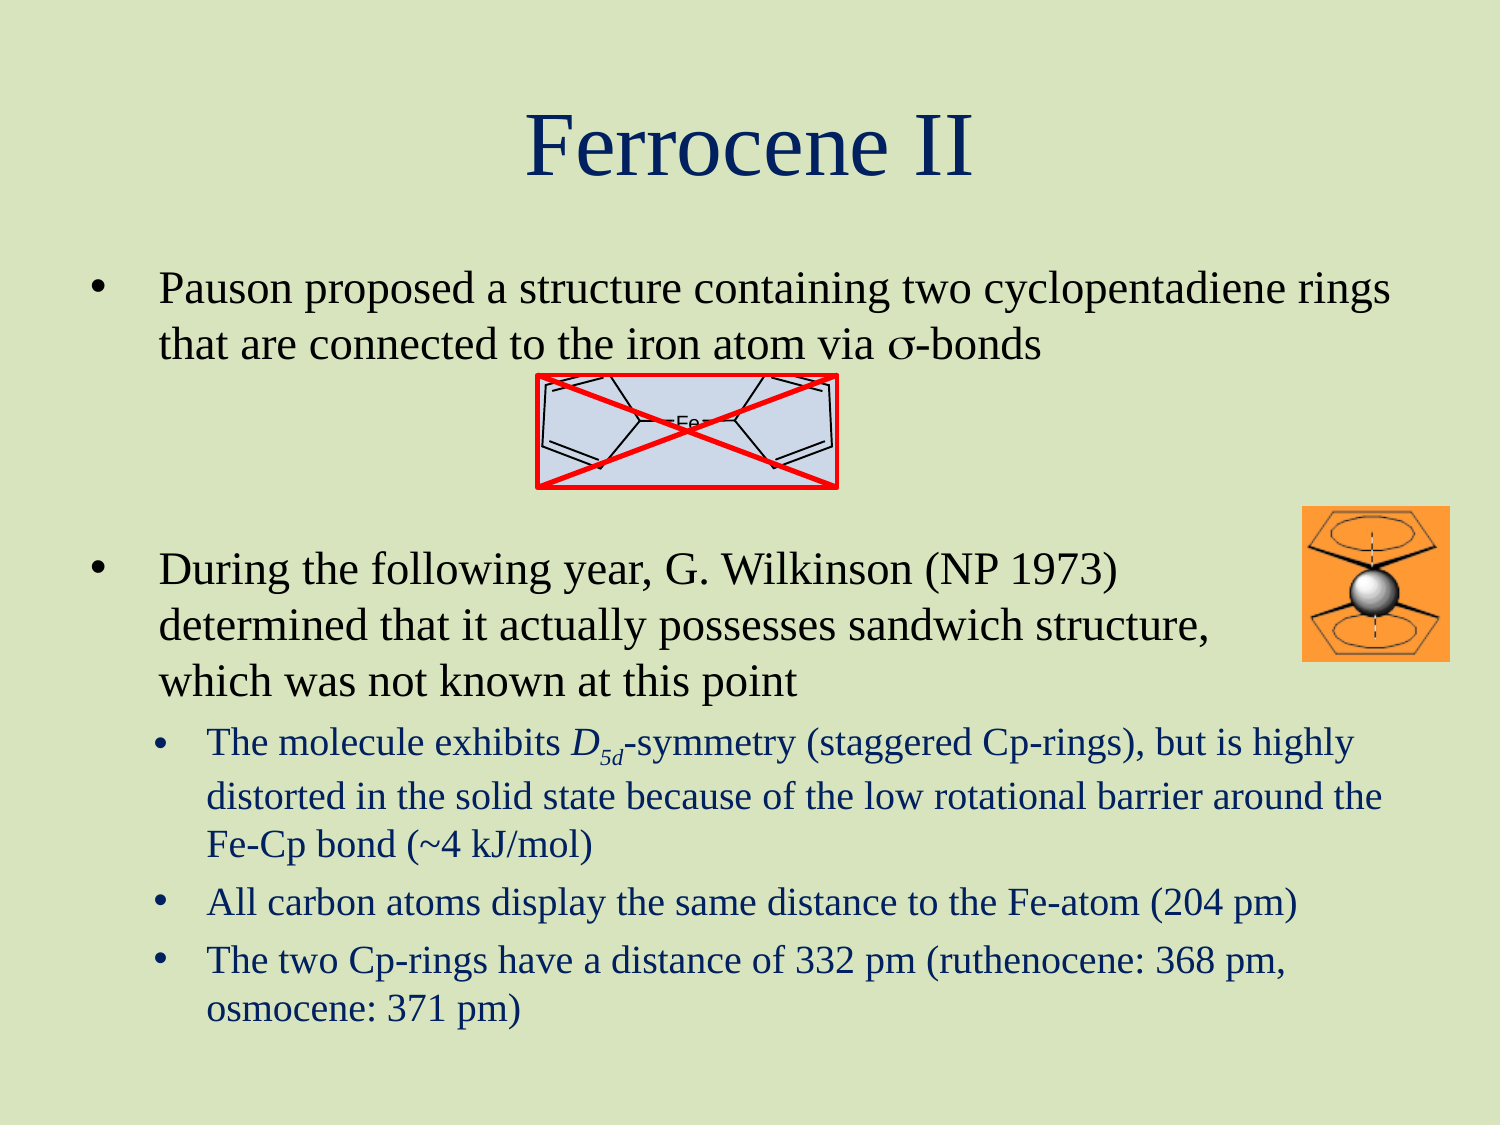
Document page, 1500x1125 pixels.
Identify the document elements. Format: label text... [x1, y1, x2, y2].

picture [1301, 505, 1451, 663]
title Ferrocene II [75, 45, 1425, 233]
list Pauson proposed a structure containing two cyclopentadiene rings that are connected to the iron atom via s-bonds During the following year, G. Wilkinson (NP 1973) determined that it actually possesses sandwich structure, which was not known at this point The molecule exhibits D5d-symmetry (staggered Cp-rings), but is highly distorted in the solid state because of the low rotational barrier around the Fe-Cp bond (~4 kJ/mol) All carbon atoms display the same distance to the Fe-atom (204 pm) The two Cp-rings have a distance of 332 pm (ruthenocene: 368 pm, osmocene: 371 pm) [75, 249, 1425, 1050]
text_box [537, 374, 838, 488]
